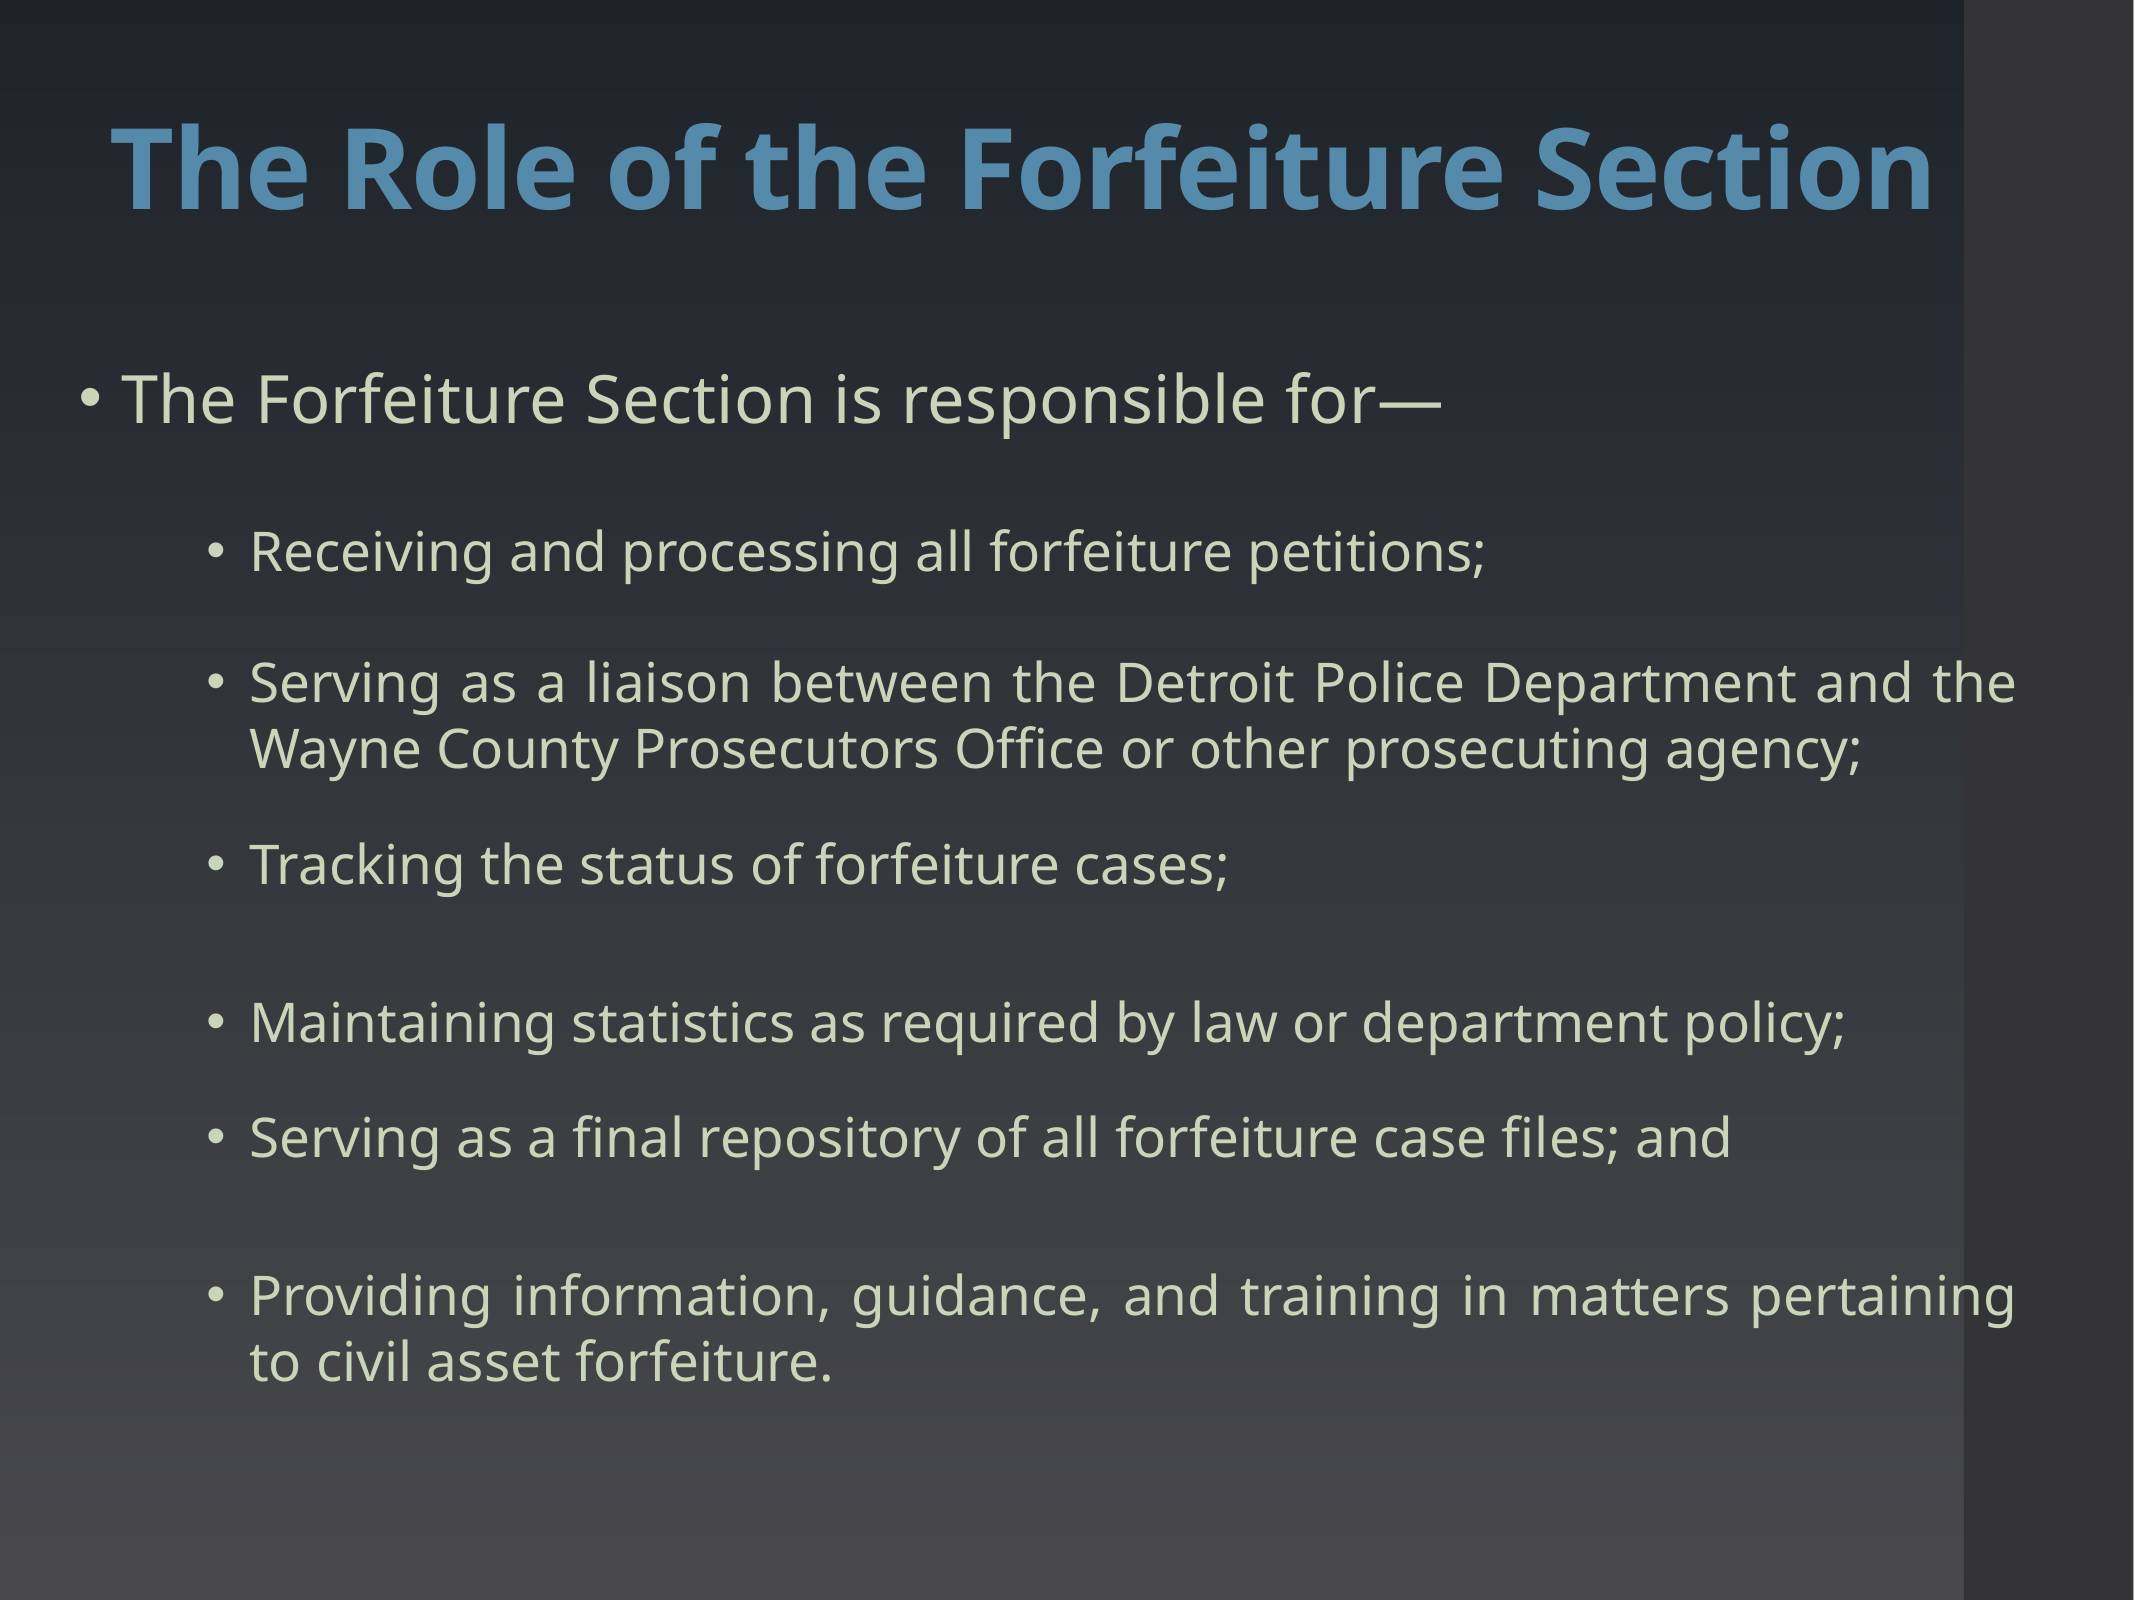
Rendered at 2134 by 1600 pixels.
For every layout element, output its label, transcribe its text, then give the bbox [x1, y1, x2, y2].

title The Role of the Forfeiture Section [94, 61, 1963, 242]
list The Forfeiture Section is responsible for— Receiving and processing all forfeiture petitions; Serving as a liaison between the Detroit Police Department and the Wayne County Prosecutors Office or other prosecuting agency; Tracking the status of forfeiture cases; Maintaining statistics as required by law or department policy; Serving as a final repository of all forfeiture case files; and Providing information, guidance, and training in matters pertaining to civil asset forfeiture. [63, 348, 2034, 1517]
